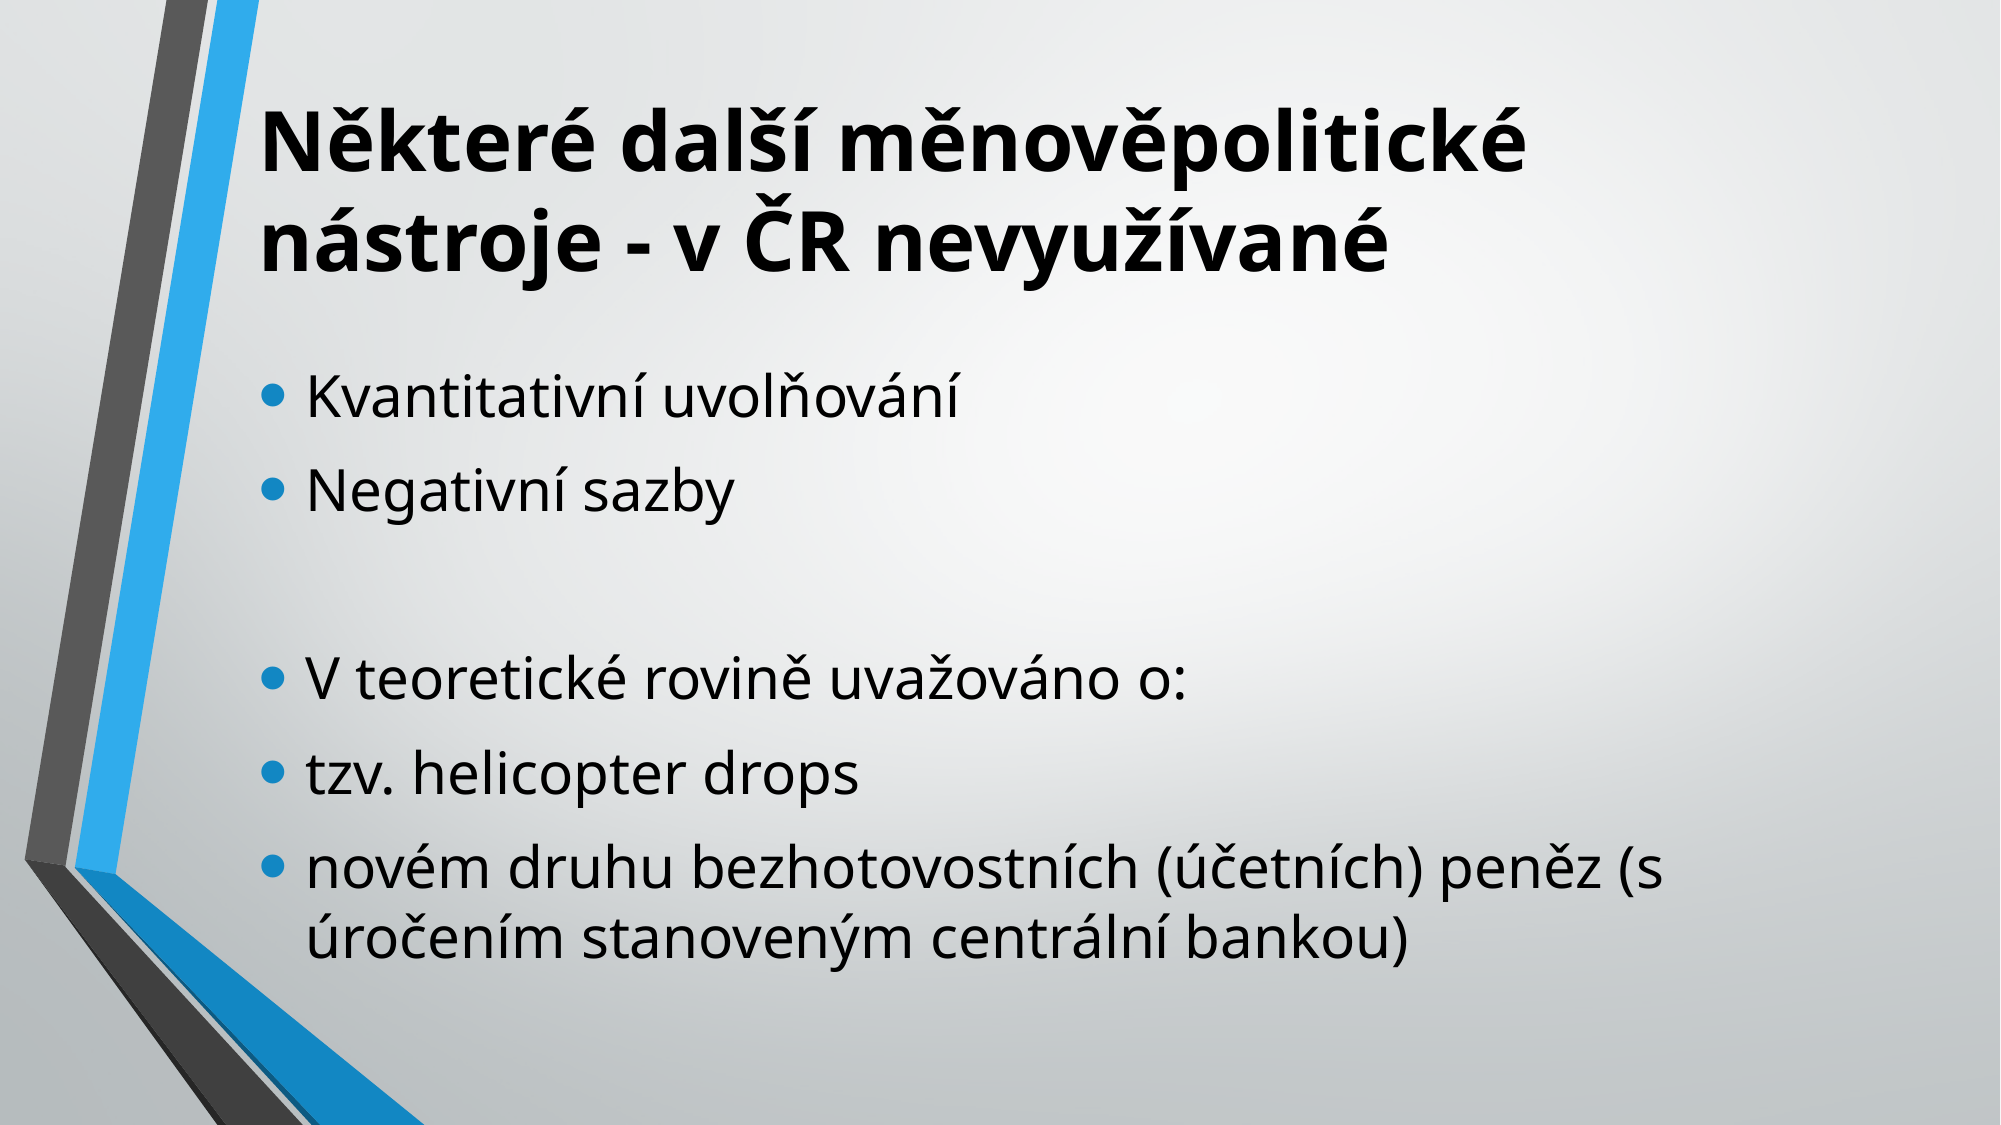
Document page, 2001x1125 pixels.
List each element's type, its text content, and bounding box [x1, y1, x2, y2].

list Kvantitativní uvolňování Negativní sazby V teoretické rovině uvažováno o: tzv. helicopter drops novém druhu bezhotovostních (účetních) peněz (s úročením stanoveným centrální bankou) [243, 258, 1887, 1077]
title Některé další měnověpolitické nástroje - v ČR nevyužívané [243, 78, 1887, 258]
